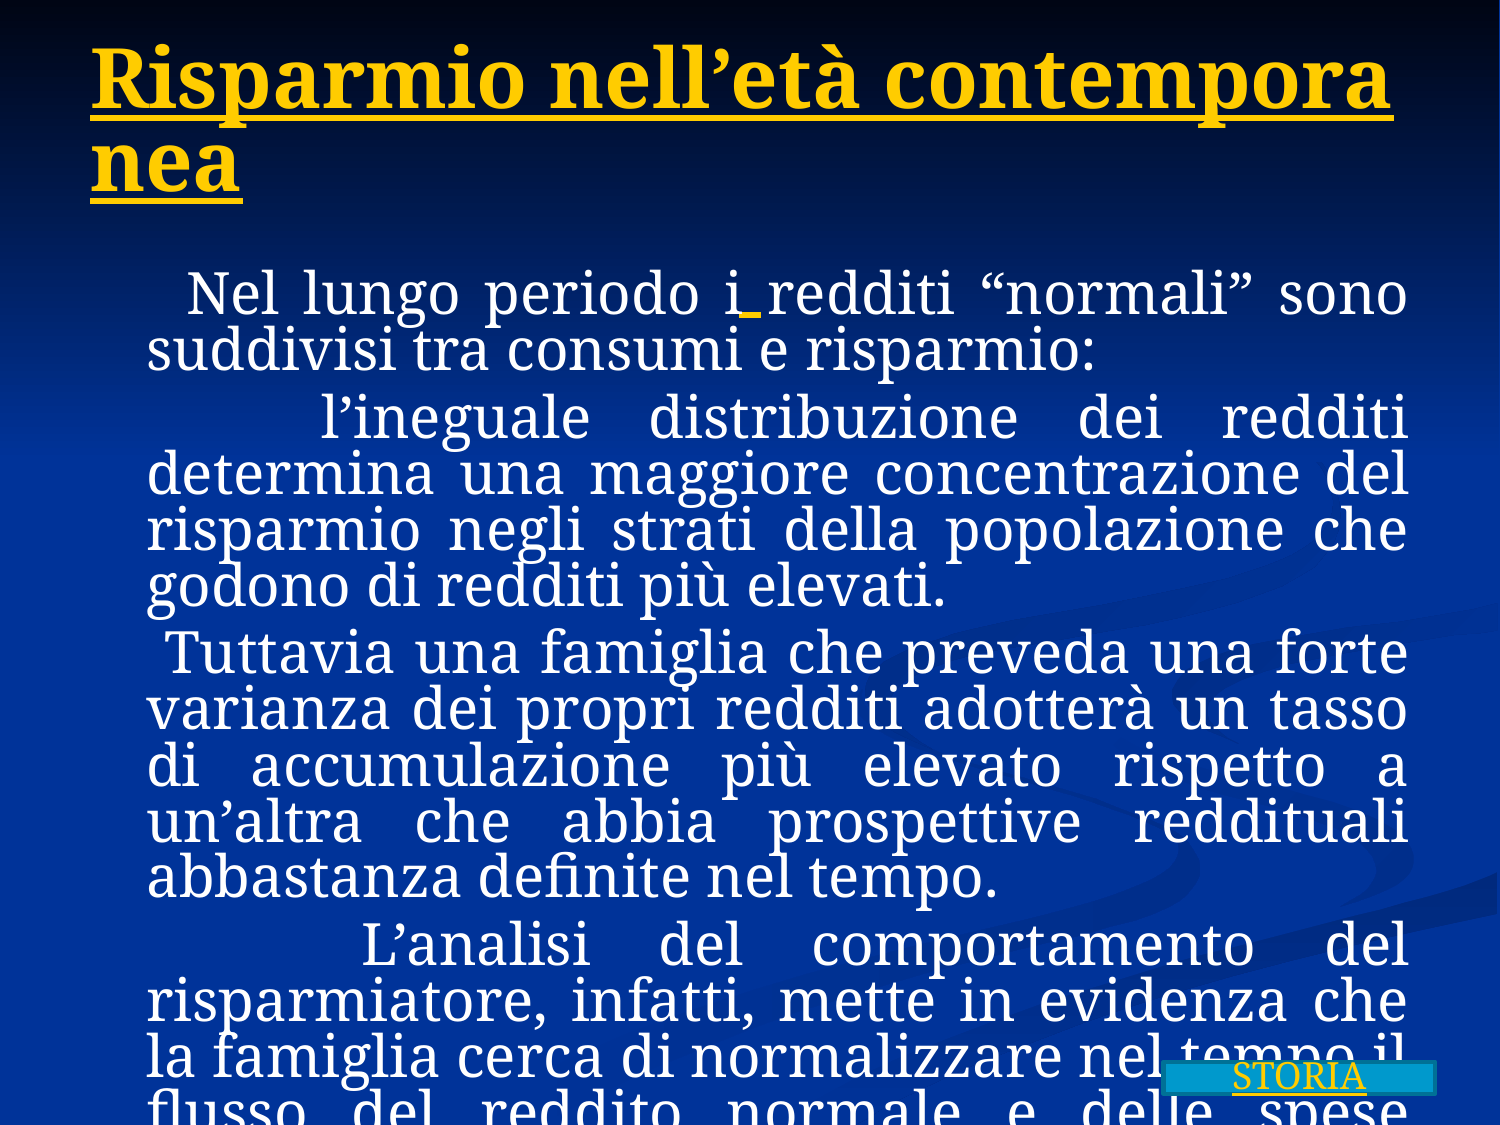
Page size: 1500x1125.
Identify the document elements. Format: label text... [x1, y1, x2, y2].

title Risparmio nell’età contemporanea [75, 45, 1425, 233]
list Nel lungo periodo i redditi “normali” sono suddivisi tra consumi e risparmio: l’ineguale distribuzione dei redditi determina una maggiore concentrazione del risparmio negli strati della popolazione che godono di redditi più elevati. Tuttavia una famiglia che preveda una forte varianza dei propri redditi adotterà un tasso di accumulazione più elevato rispetto a un’altra che abbia prospettive reddituali abbastanza definite nel tempo. L’analisi del comportamento del risparmiatore, infatti, mette in evidenza che la famiglia cerca di normalizzare nel tempo il flusso del reddito normale e delle spese correnti, cercando di attutire eventuali “colpi mancini” della sorte. [75, 262, 1425, 1005]
text_box STORIA [1161, 1060, 1437, 1096]
